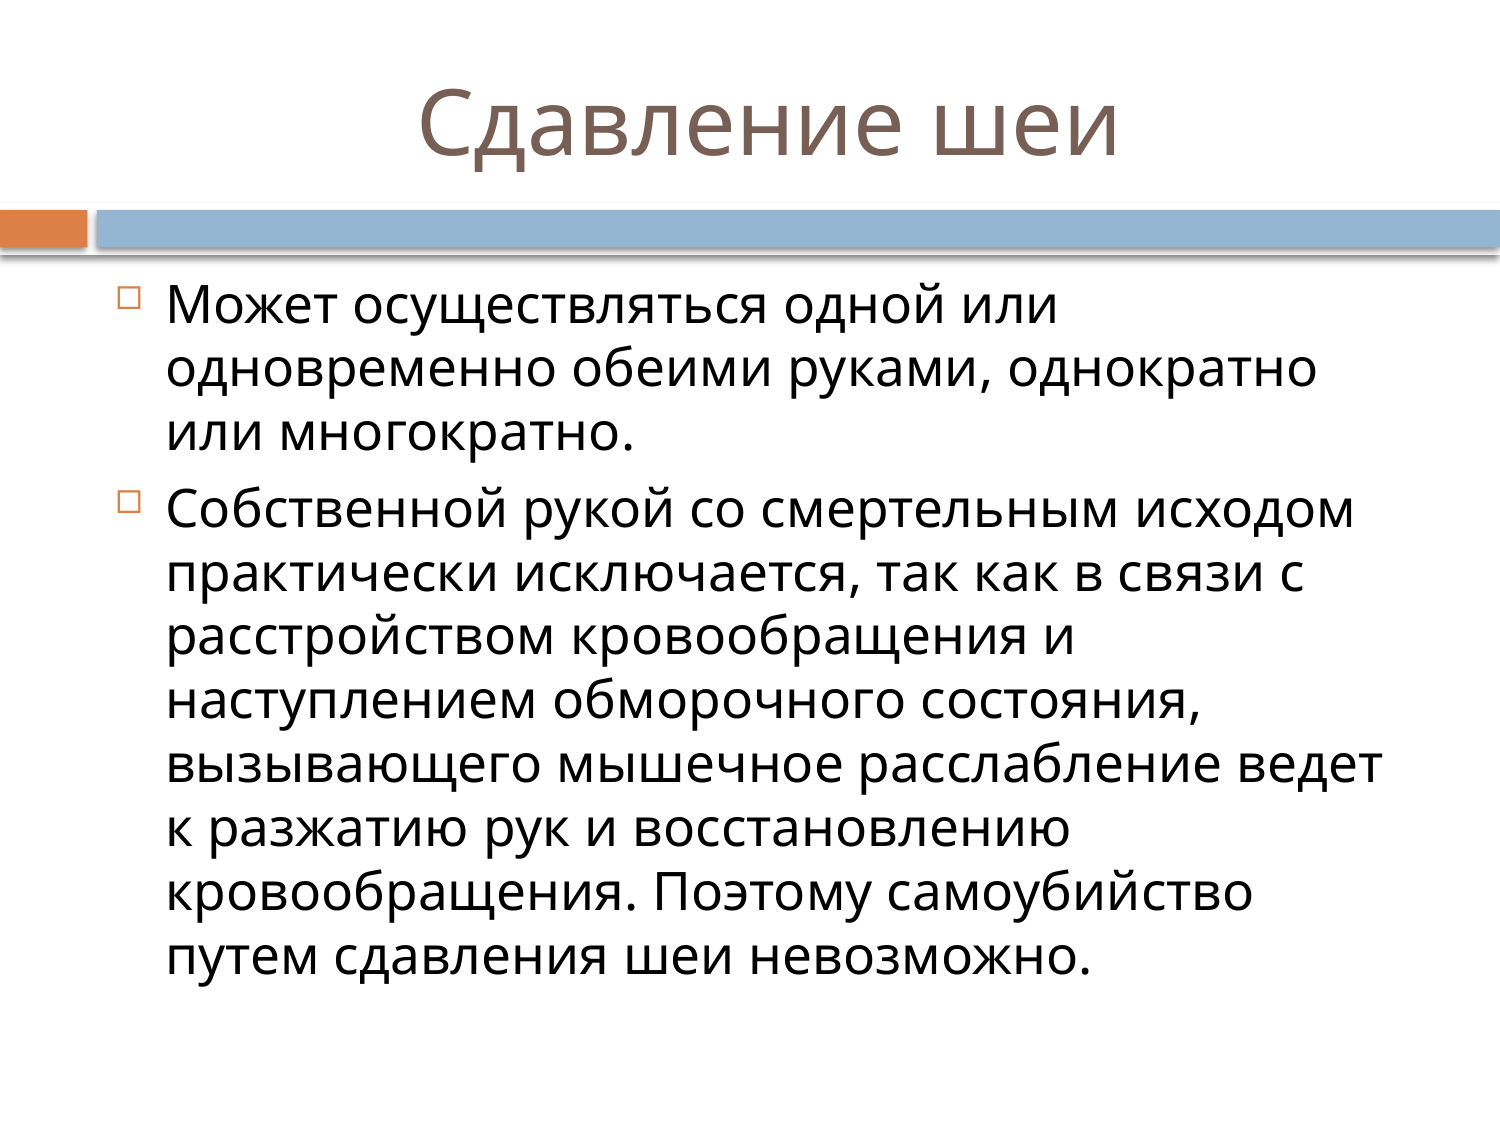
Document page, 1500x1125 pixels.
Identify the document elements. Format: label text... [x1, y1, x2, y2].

list Может осуществляться одной или одновременно обеими руками, однократно или многократно. Собственной рукой со смертельным исходом практически исключается, так как в связи с расстройством кровообращения и наступлением обморочного состояния, вызывающего мышечное расслабление ведет к разжатию рук и восстановлению кровообращения. Поэтому самоубийство путем сдавления шеи невозможно. [100, 262, 1438, 1000]
title Сдавление шеи [100, 37, 1438, 200]
